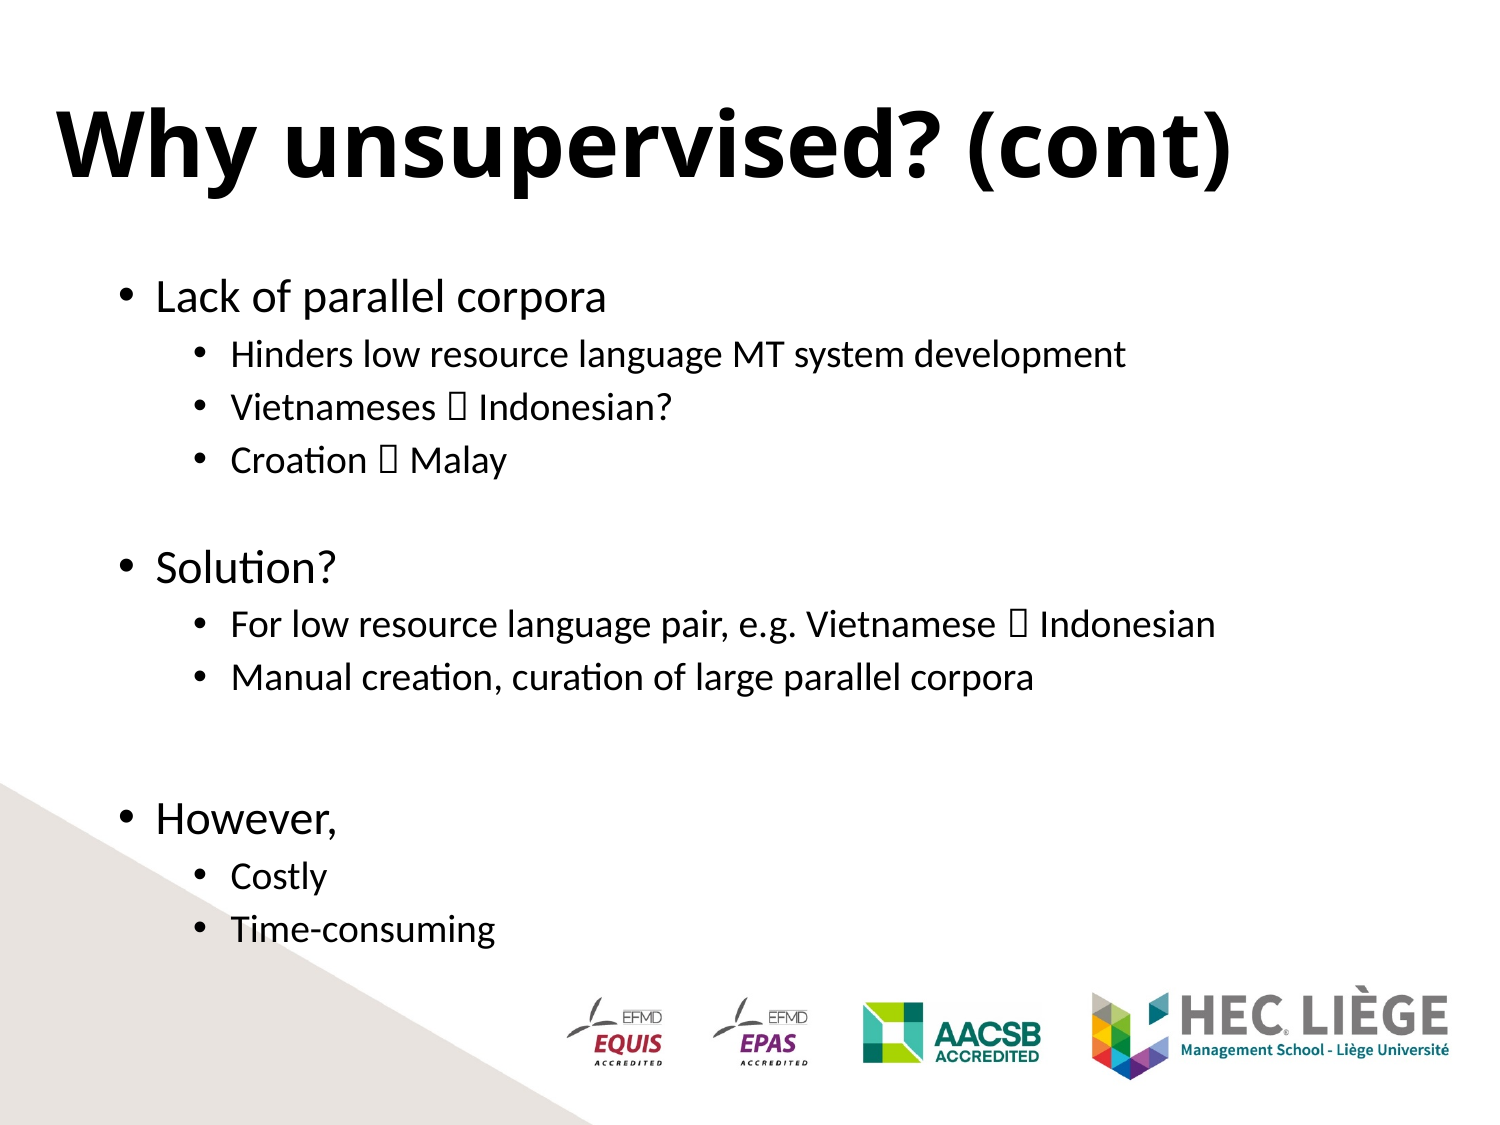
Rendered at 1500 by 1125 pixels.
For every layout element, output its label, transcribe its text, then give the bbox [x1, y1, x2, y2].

picture [0, 4, 1500, 1125]
title Why unsupervised? (cont) [41, 66, 1336, 230]
list Lack of parallel corpora Hinders low resource language MT system development Vietnameses  Indonesian? Croation  Malay Solution? For low resource language pair, e.g. Vietnamese  Indonesian Manual creation, curation of large parallel corpora However, Costly Time-consuming [103, 263, 1397, 965]
